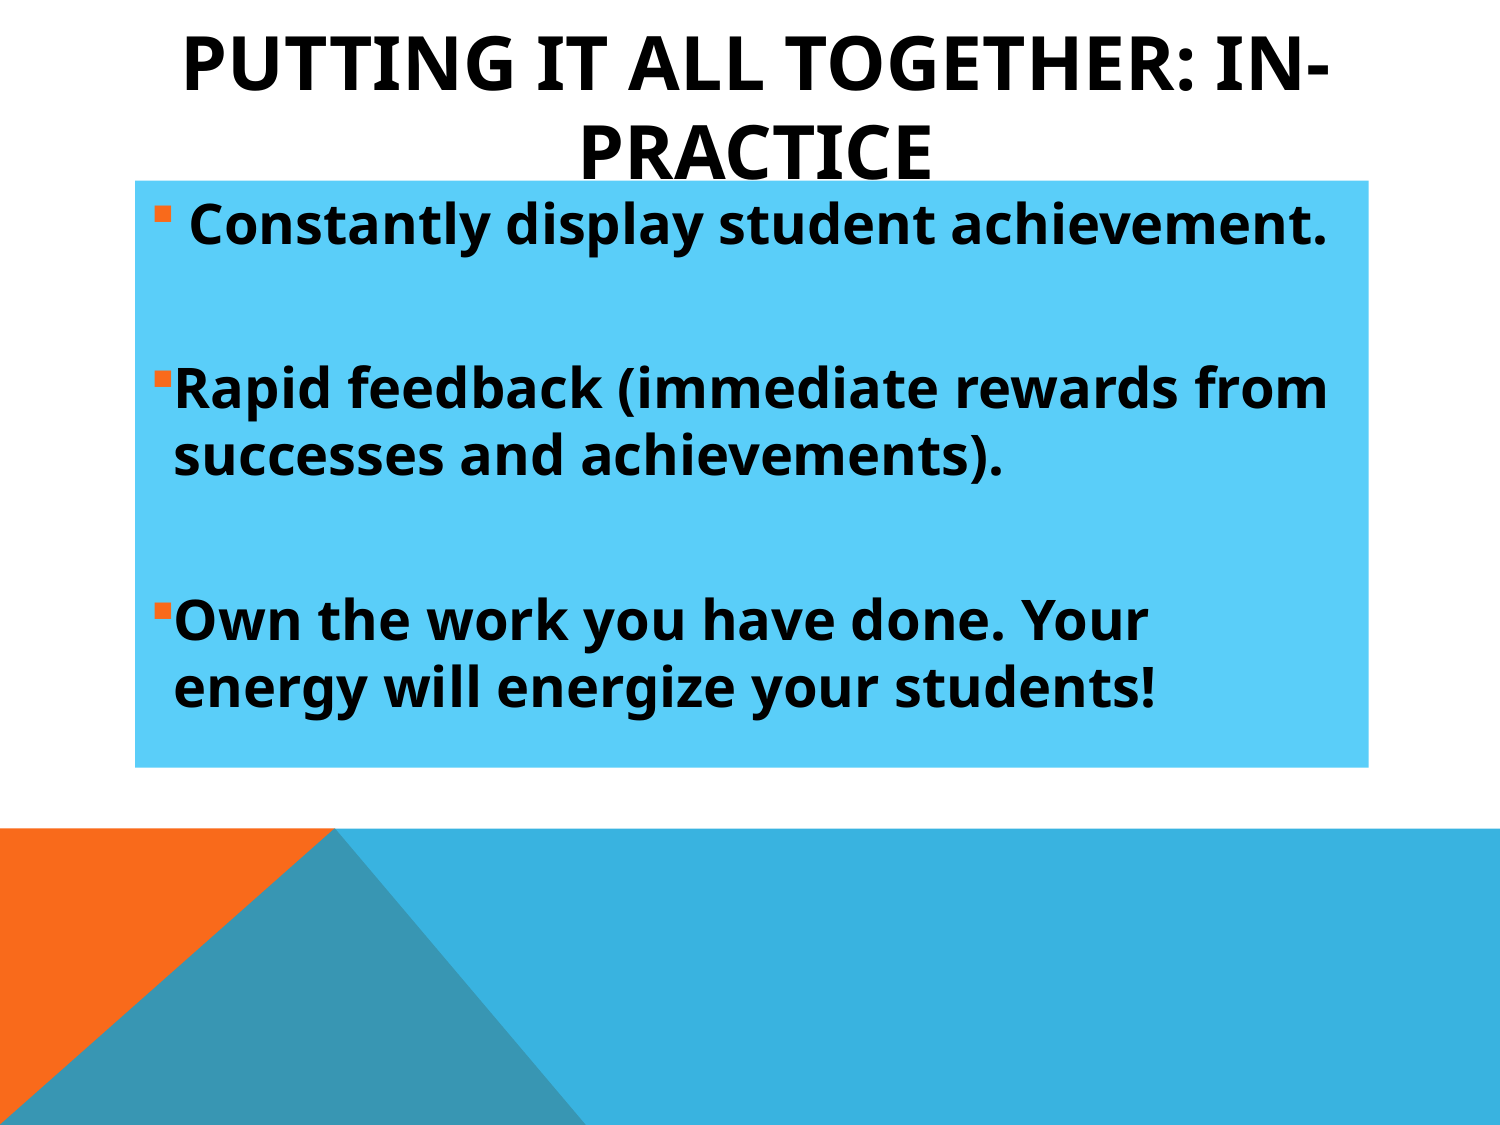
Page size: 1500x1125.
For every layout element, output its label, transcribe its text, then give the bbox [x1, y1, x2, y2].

list Constantly display student achievement. Rapid feedback (immediate rewards from successes and achievements). Own the work you have done. Your energy will energize your students! [135, 180, 1369, 768]
title Putting it all together: IN-practice [62, 60, 1450, 150]
